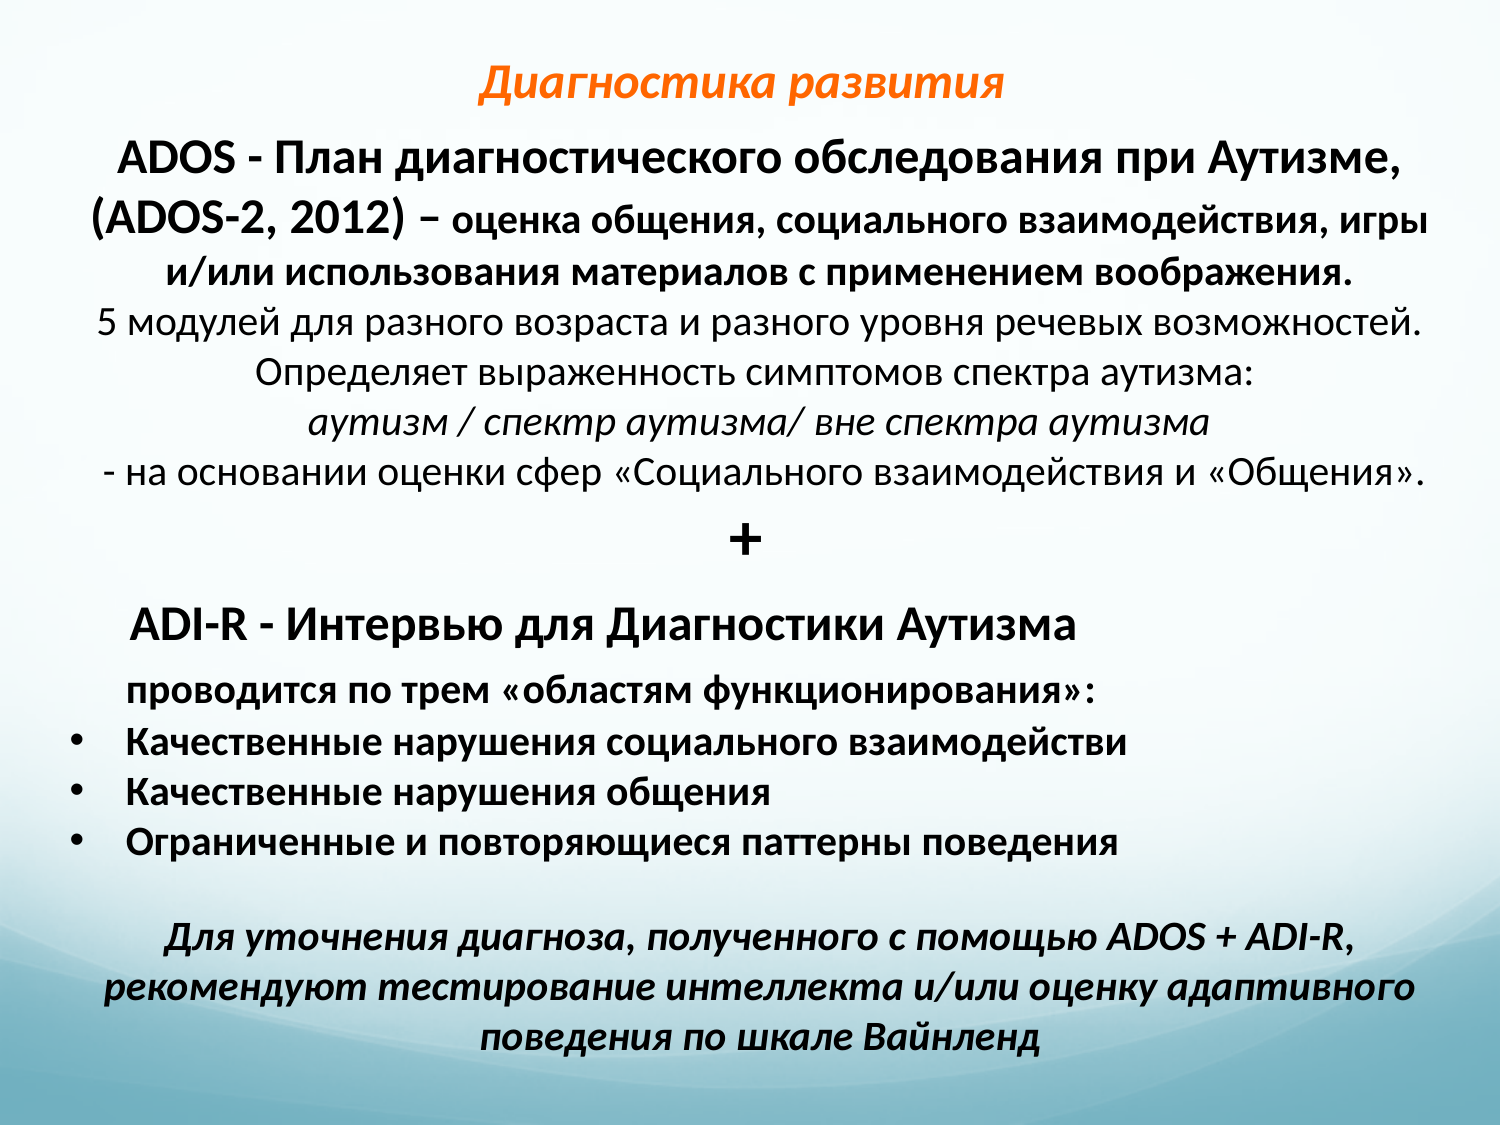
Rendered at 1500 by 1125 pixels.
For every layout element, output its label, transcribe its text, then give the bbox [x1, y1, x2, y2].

text_box ADOS - План диагностического обследования при Аутизме, (ADOS-2, 2012) – оценка общения, социального взаимодействия, игры и/или использования материалов с применением воображения. 5 модулей для разного возраста и разного уровня речевых возможностей. Определяет выраженность симптомов спектра аутизма: аутизм / спектр аутизма/ вне спектра аутизма - на основании оценки сфер «Социального взаимодействия и «Общения». + ADI-R - Интервью для Диагностики Аутизма проводится по трем «областям функционирования»: Качественные нарушения социального взаимодействи Качественные нарушения общения Ограниченные и повторяющиеся паттерны поведения Для уточнения диагноза, полученного с помощью ADOS + ADI-R, рекомендуют тестирование интеллекта и/или оценку адаптивного поведения по шкале Вайнленд [54, 116, 1465, 1067]
text_box Диагностика развития [37, 40, 1436, 116]
